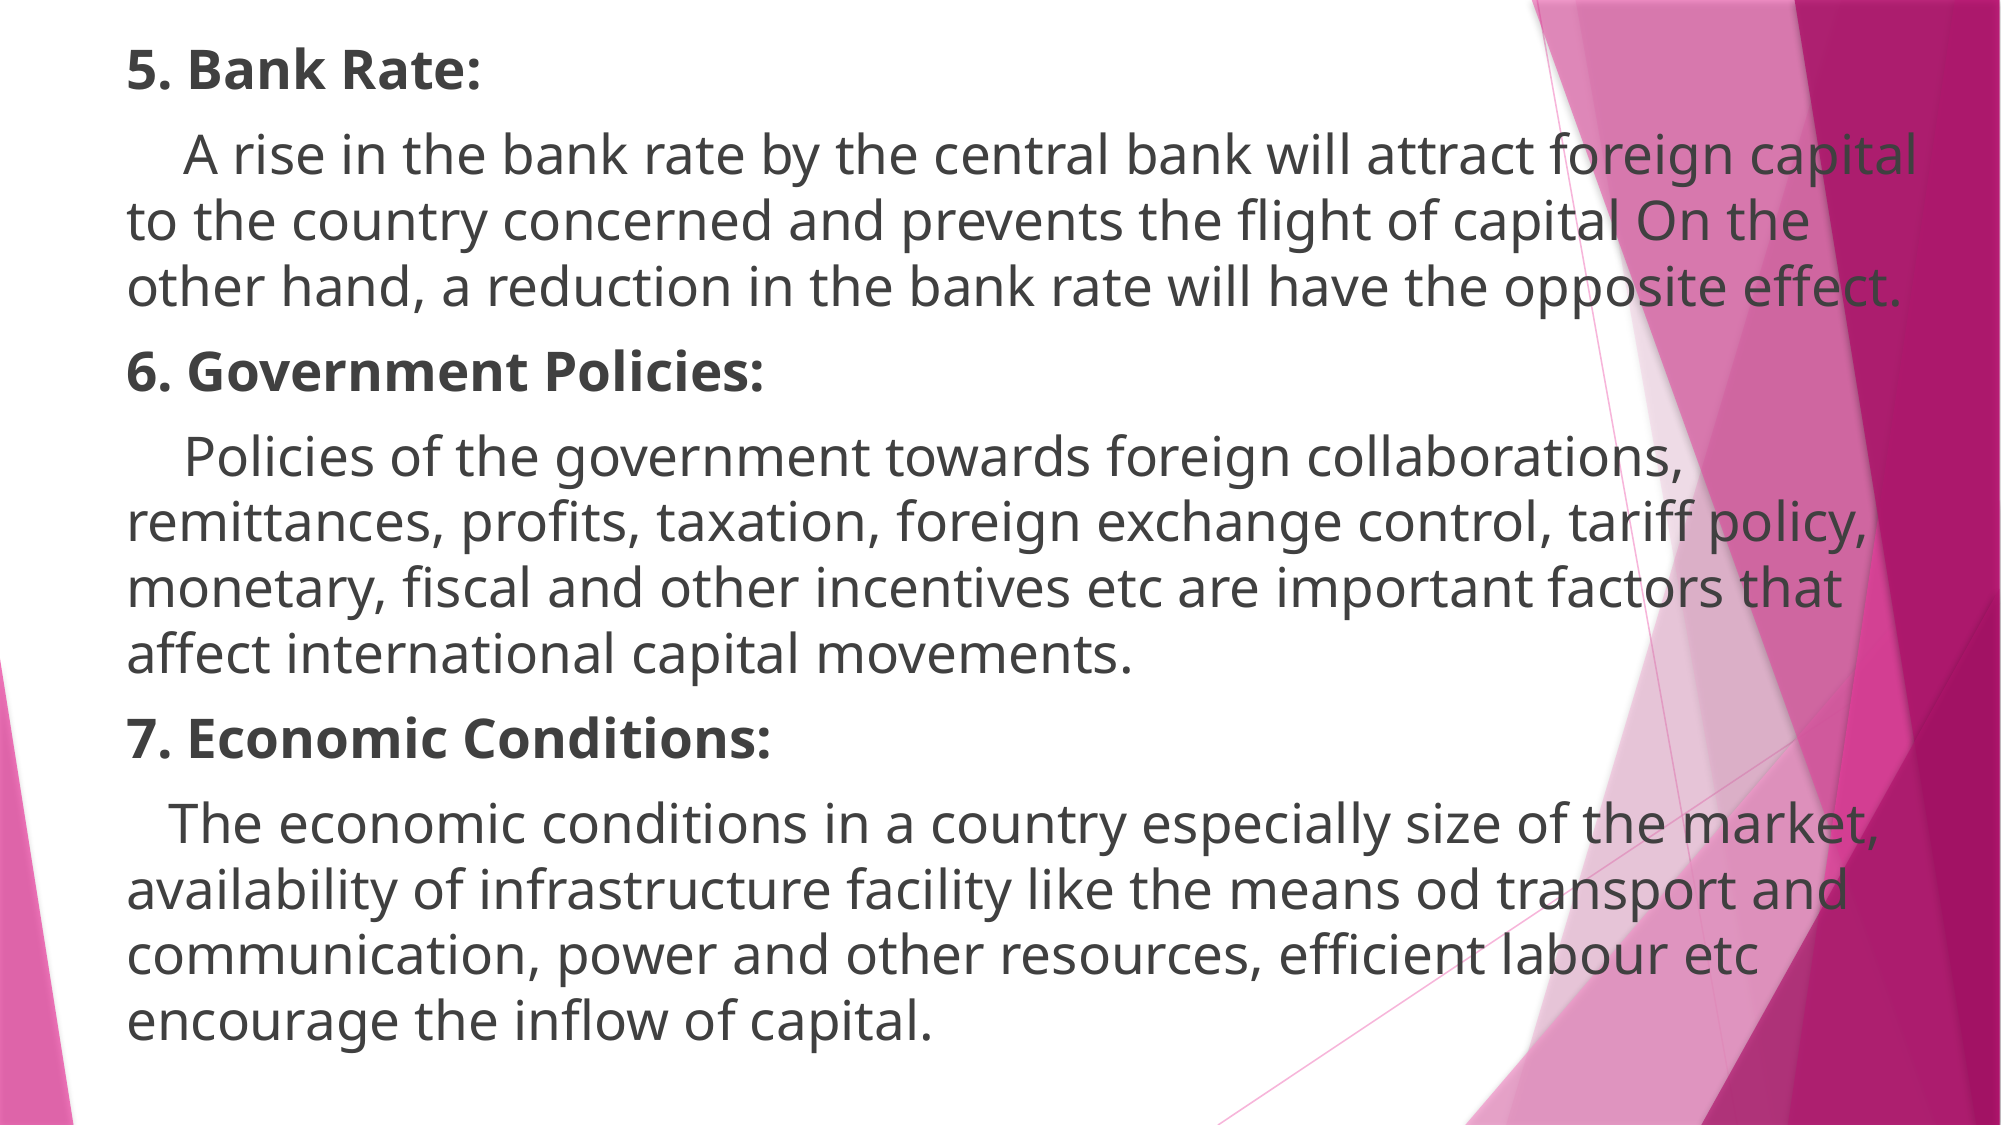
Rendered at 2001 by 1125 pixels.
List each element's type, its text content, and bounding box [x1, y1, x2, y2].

list 5. Bank Rate: A rise in the bank rate by the central bank will attract foreign capital to the country concerned and prevents the flight of capital On the other hand, a reduction in the bank rate will have the opposite effect. 6. Government Policies: Policies of the government towards foreign collaborations, remittances, profits, taxation, foreign exchange control, tariff policy, monetary, fiscal and other incentives etc are important factors that affect international capital movements. 7. Economic Conditions: The economic conditions in a country especially size of the market, availability of infrastructure facility like the means od transport and communication, power and other resources, efficient labour etc encourage the inflow of capital. [111, 27, 1948, 1105]
